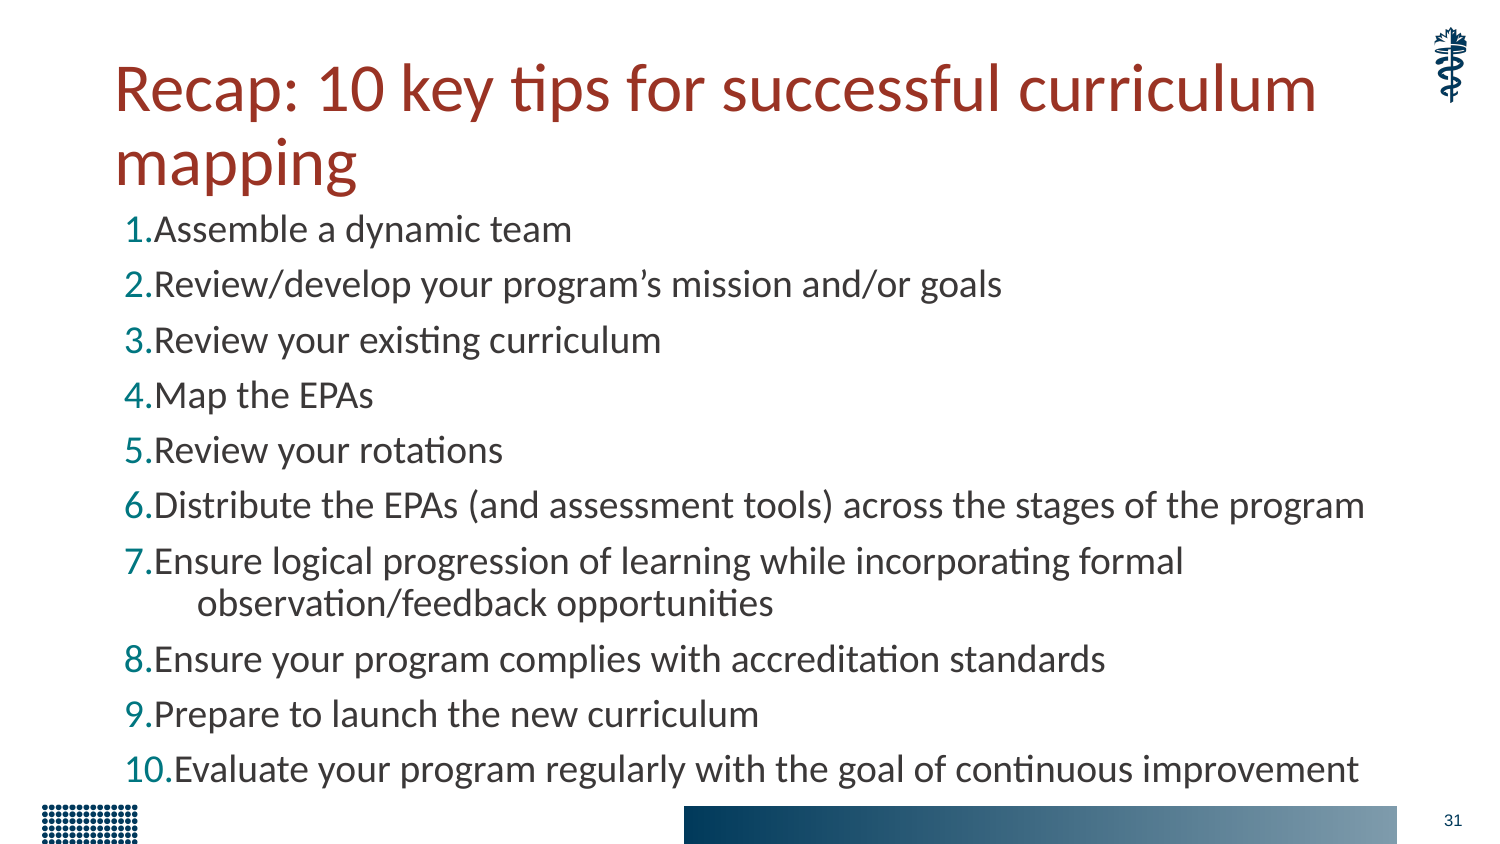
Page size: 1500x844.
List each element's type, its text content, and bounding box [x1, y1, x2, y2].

picture [1425, 18, 1476, 112]
picture [39, 803, 140, 844]
title Recap: 10 key tips for successful curriculum mapping [103, 44, 1397, 208]
text_box Assemble a dynamic team Review/develop your program’s mission and/or goals Review your existing curriculum Map the EPAs Review your rotations Distribute the EPAs (and assessment tools) across the stages of the program Ensure logical progression of learning while incorporating formal observation/feedback opportunities Ensure your program complies with accreditation standards Prepare to launch the new curriculum Evaluate your program regularly with the goal of continuous improvement [109, 201, 1476, 737]
slide_number 31 [1396, 803, 1474, 843]
